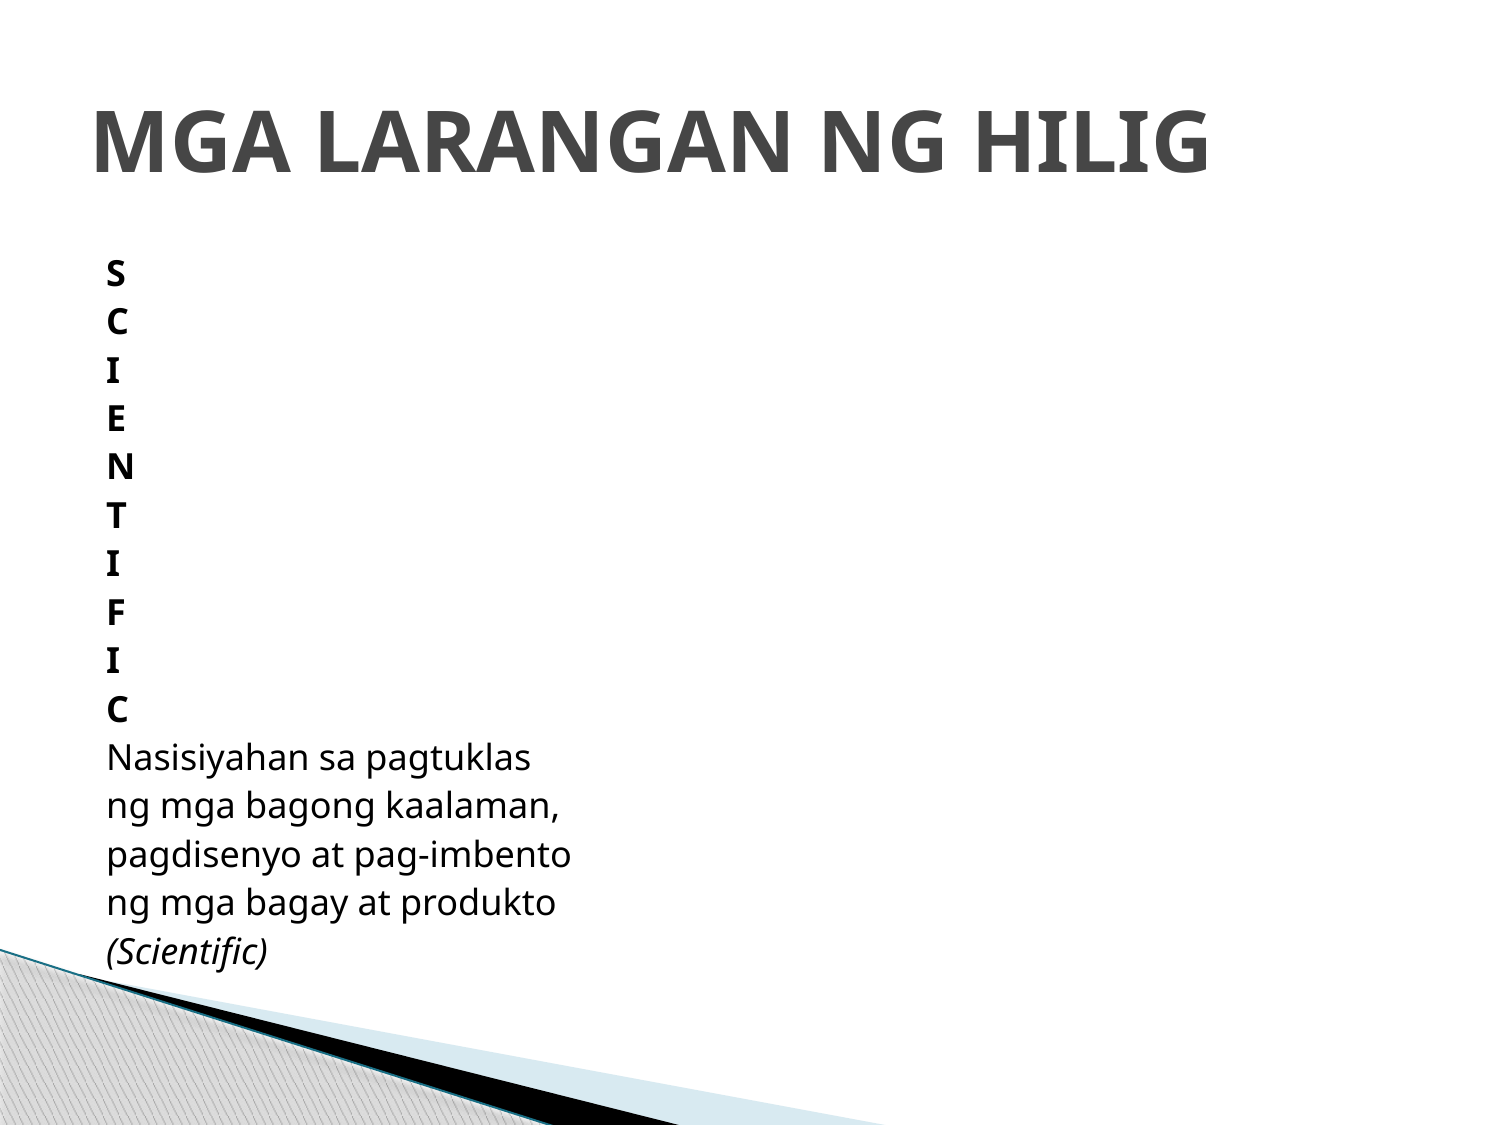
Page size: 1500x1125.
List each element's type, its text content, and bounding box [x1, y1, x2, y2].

title MGA LARANGAN NG HILIG [75, 45, 1425, 233]
list S C I E N T I F I C Nasisiyahan sa pagtuklas ng mga bagong kaalaman, pagdisenyo at pag-imbento ng mga bagay at produkto (Scientific) [75, 243, 1425, 986]
